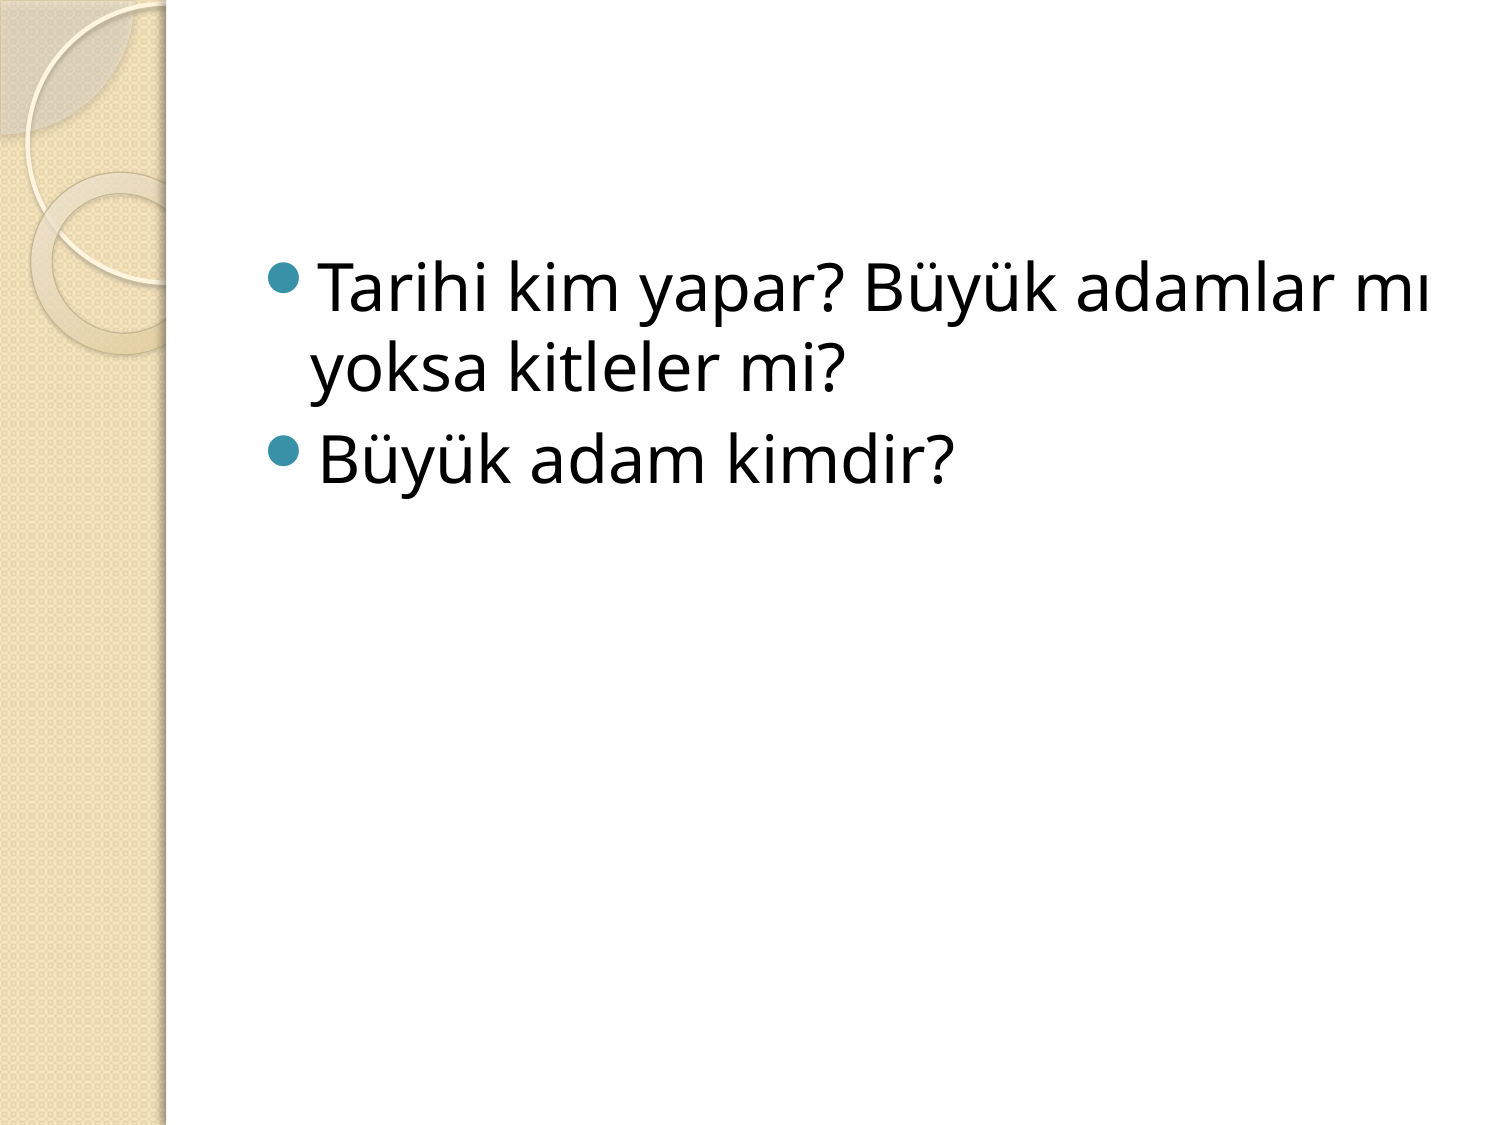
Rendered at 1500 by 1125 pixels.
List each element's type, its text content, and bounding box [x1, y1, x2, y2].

list Tarihi kim yapar? Büyük adamlar mı yoksa kitleler mi? Büyük adam kimdir? [235, 237, 1466, 1025]
